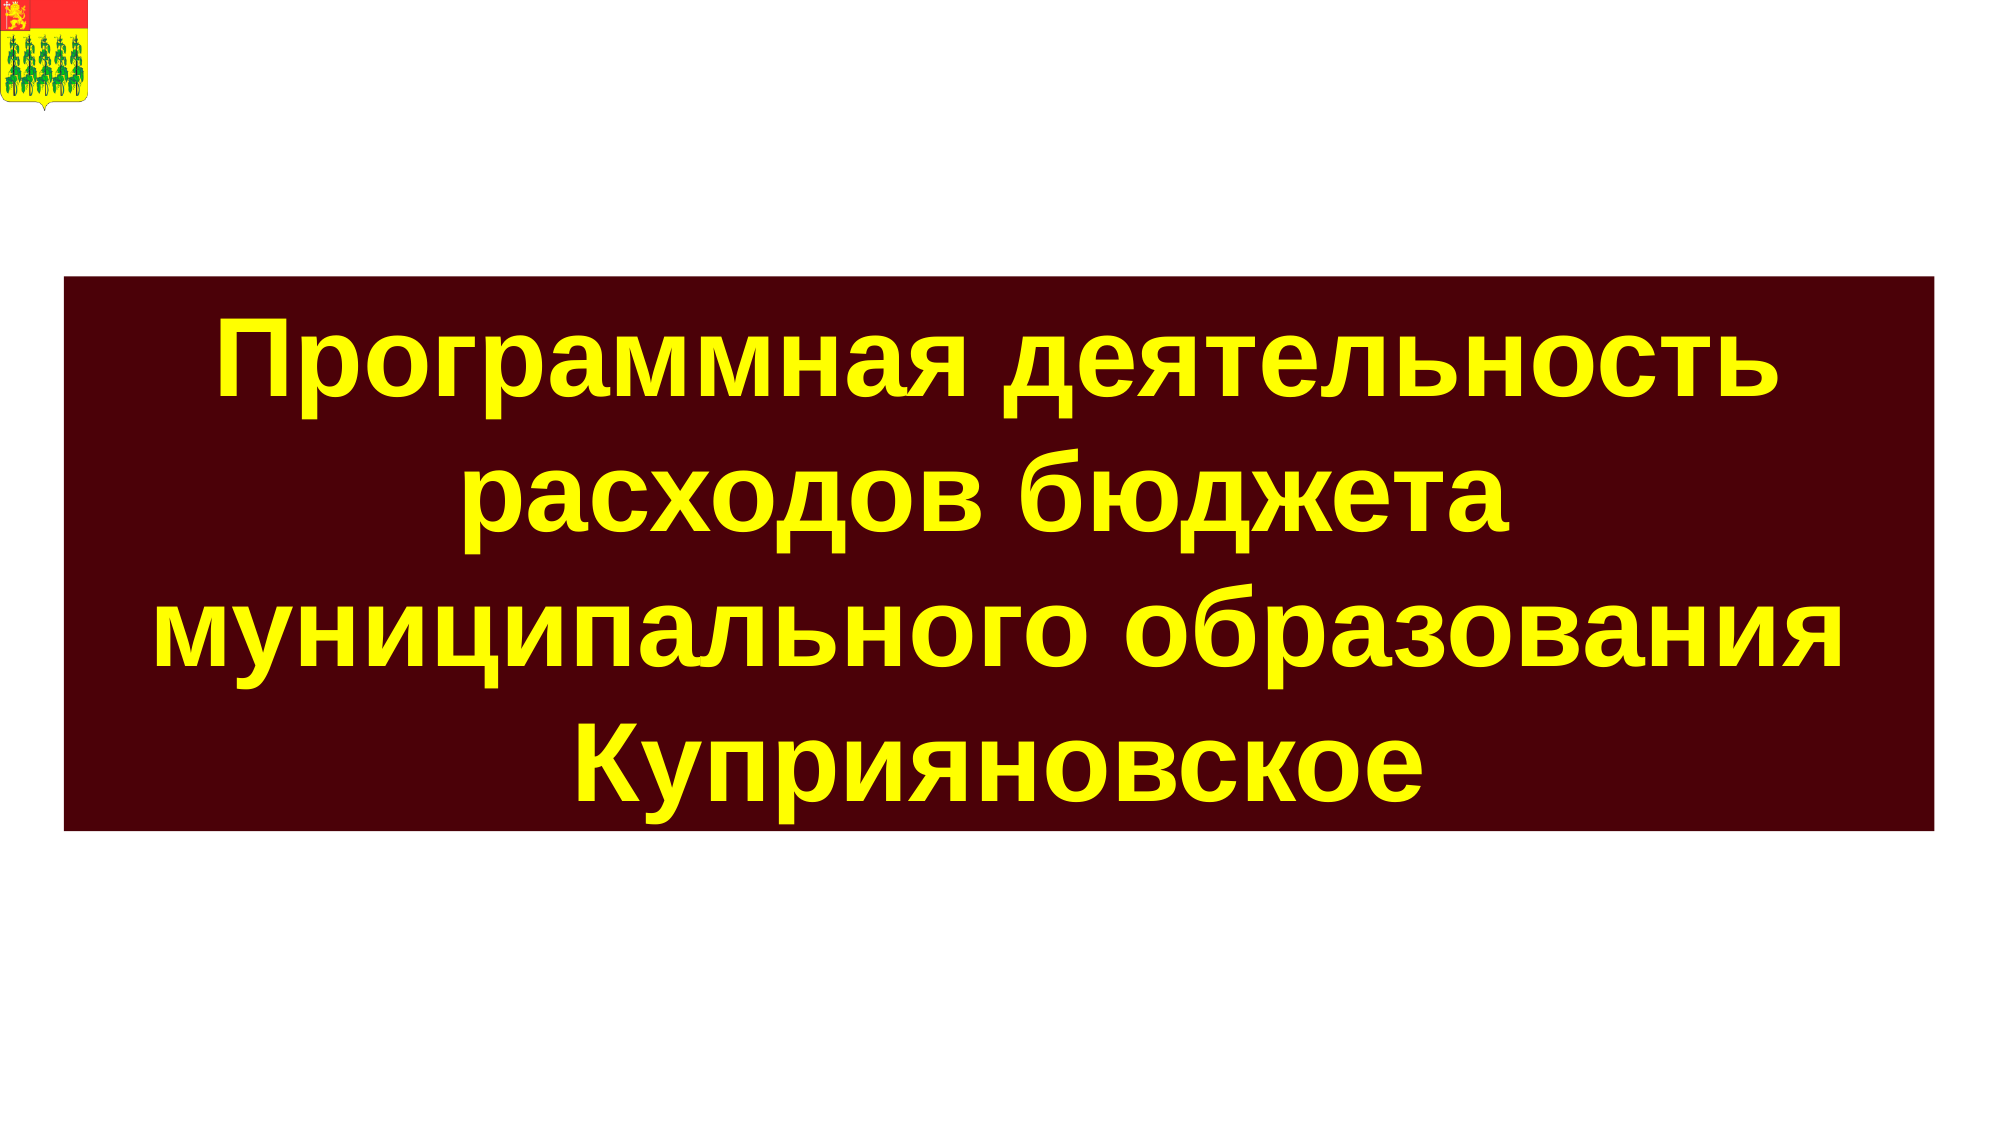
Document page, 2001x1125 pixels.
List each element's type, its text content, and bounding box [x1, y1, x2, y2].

picture [0, 0, 88, 111]
text_box Программная деятельность расходов бюджета муниципального образования Куприяновское [63, 276, 1935, 832]
